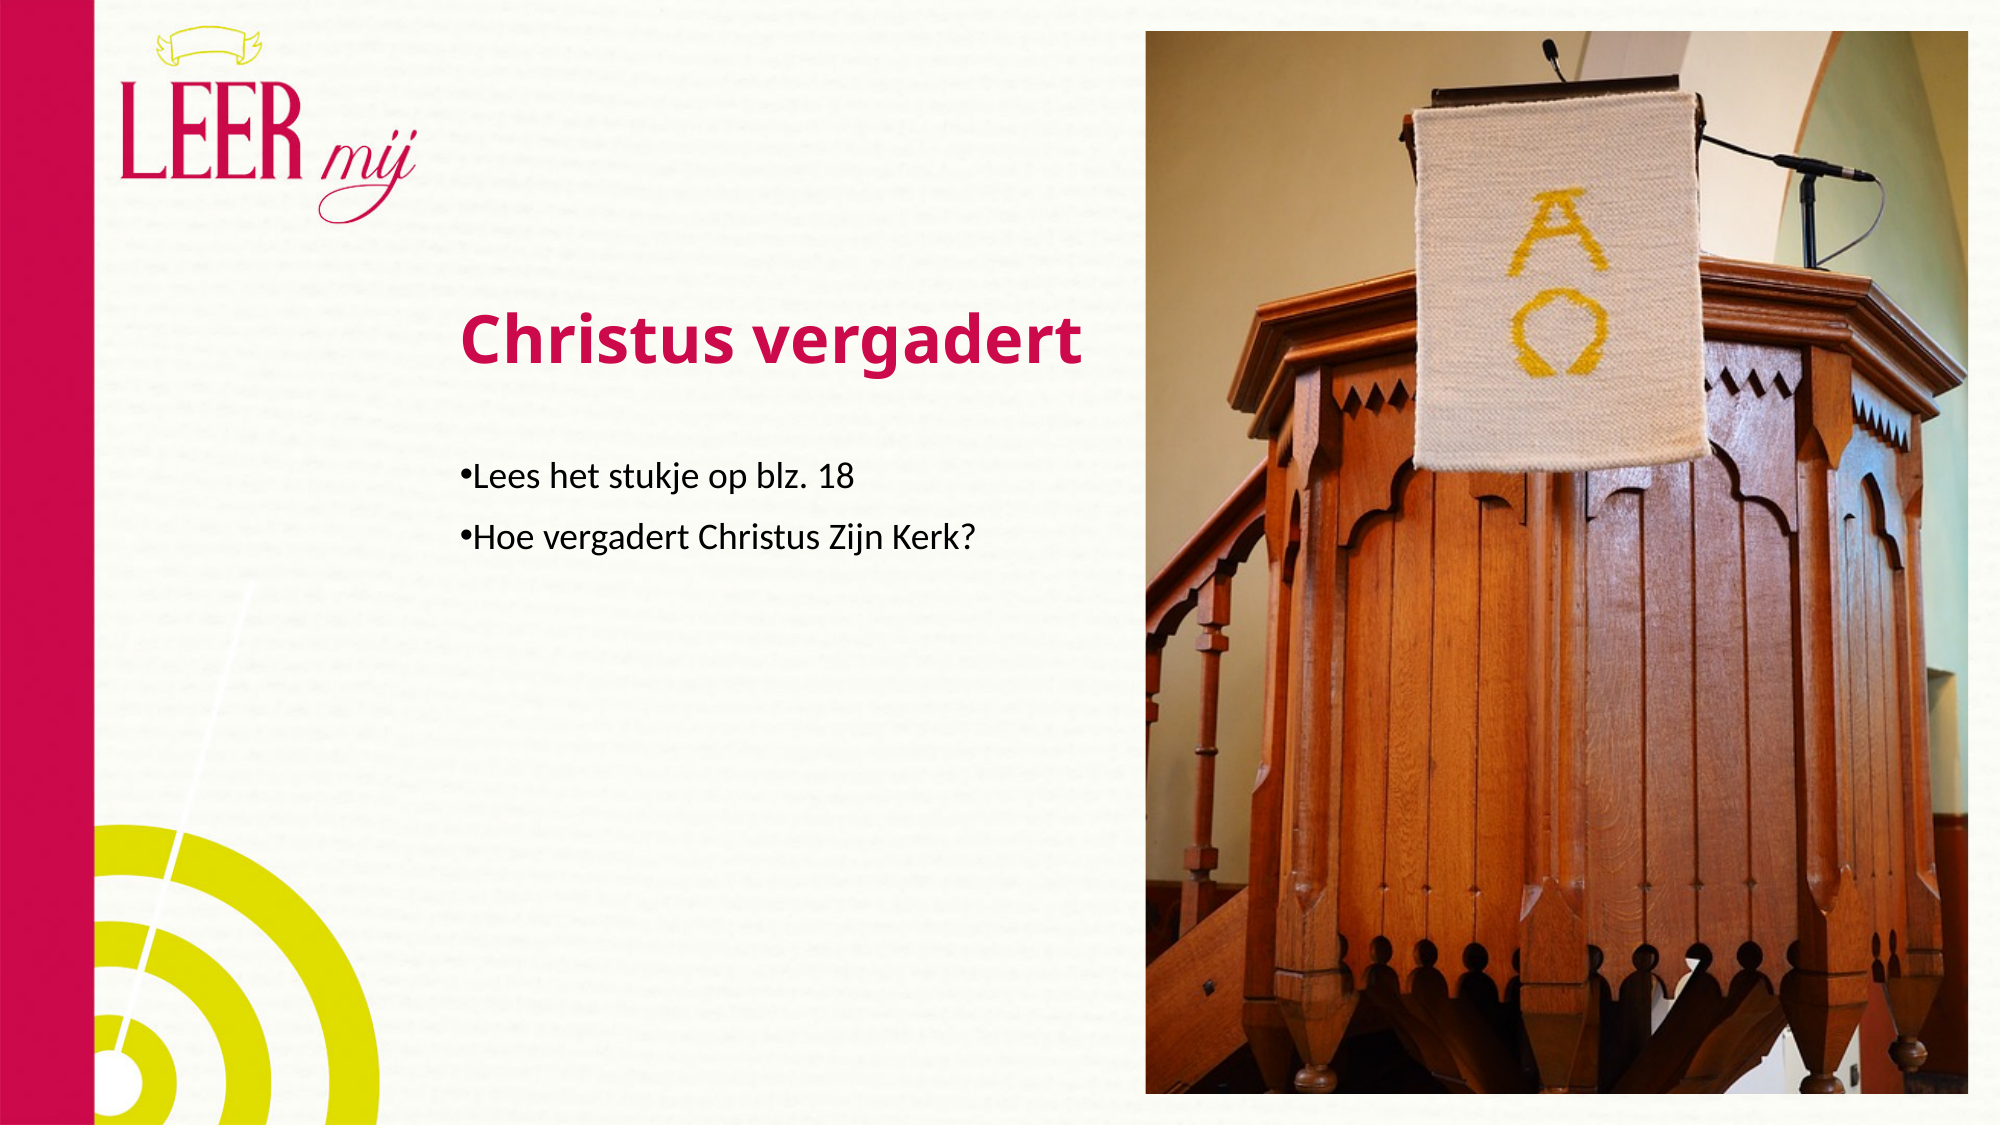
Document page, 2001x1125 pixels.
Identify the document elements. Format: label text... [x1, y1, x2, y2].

title Christus vergadert [444, 229, 1102, 386]
picture [0, 0, 2001, 1125]
list Lees het stukje op blz. 18 Hoe vergadert Christus Zijn Kerk? [444, 448, 1105, 968]
